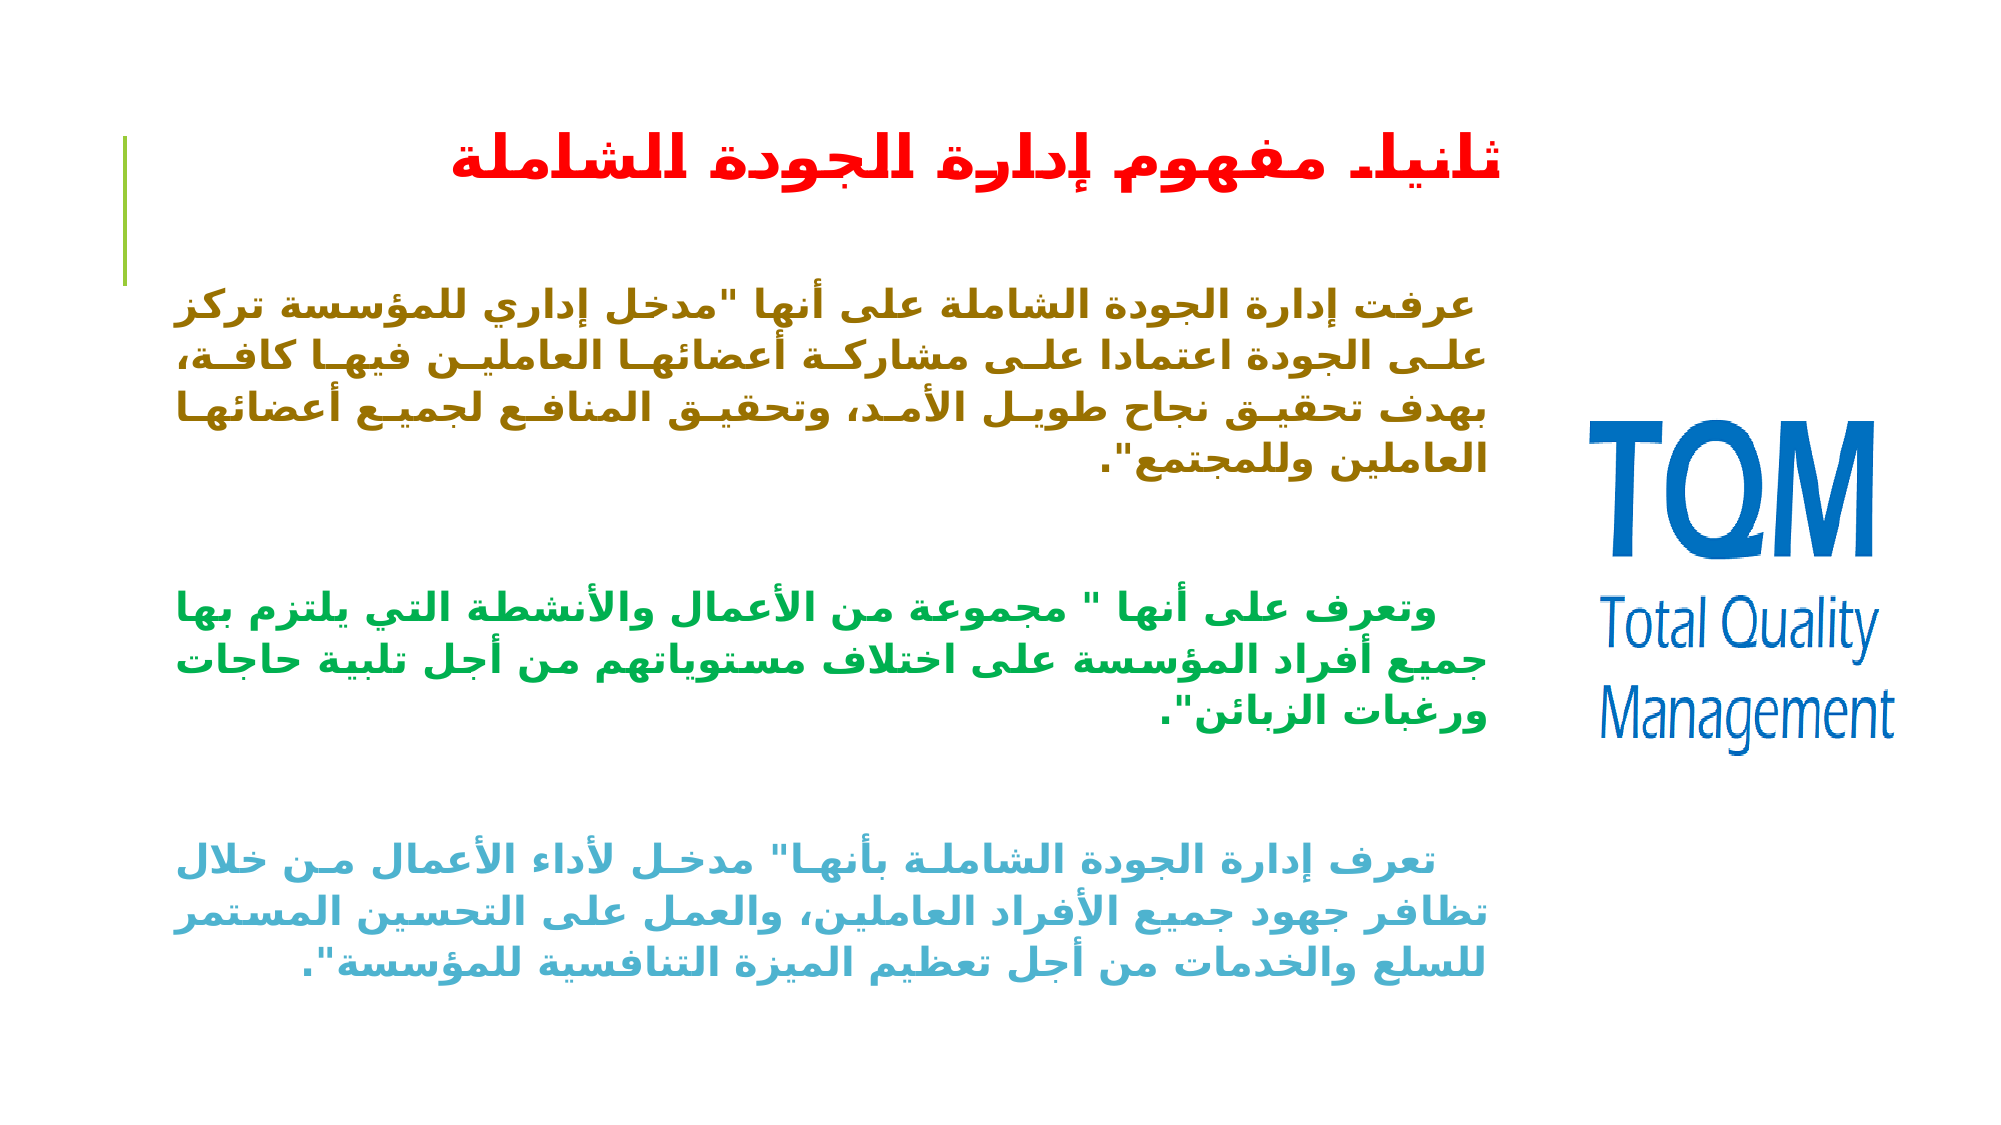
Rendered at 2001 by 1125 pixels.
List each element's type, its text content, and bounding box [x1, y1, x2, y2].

list عرفت إدارة الجودة الشاملة على أنها "مدخل إداري للمؤسسة تركز على الجودة اعتمادا على مشاركة أعضائها العاملين فيها كافة، بهدف تحقيق نجاح طويل الأمد، وتحقيق المنافع لجميع أعضائها العاملين وللمجتمع". وتعرف على أنها " مجموعة من الأعمال والأنشطة التي يلتزم بها جميع أفراد المؤسسة على اختلاف مستوياتهم من أجل تلبية حاجات ورغبات الزبائن". تعرف إدارة الجودة الشاملة بأنها" مدخل لأداء الأعمال من خلال تظافر جهود جميع الأفراد العاملين، والعمل على التحسين المستمر للسلع والخدمات من أجل تعظيم الميزة التنافسية للمؤسسة". [168, 267, 1509, 1035]
picture [1537, 231, 1991, 951]
title ثانيا. مفهوم إدارة الجودة الشاملة [187, 103, 1764, 219]
